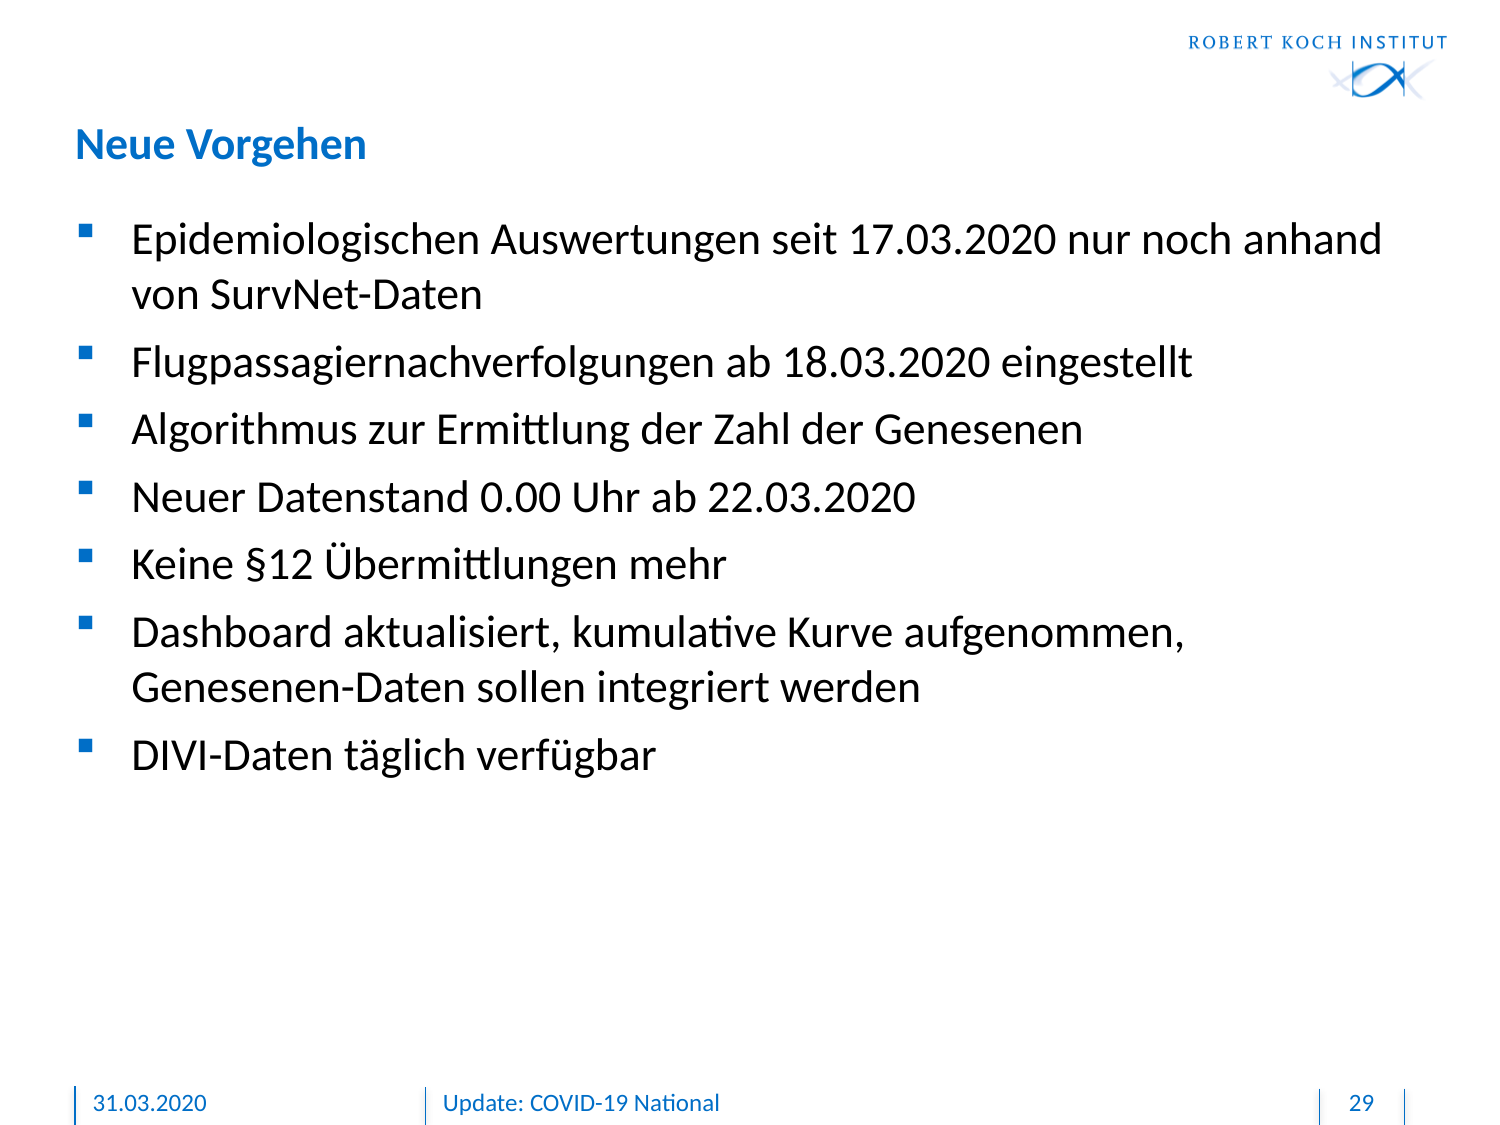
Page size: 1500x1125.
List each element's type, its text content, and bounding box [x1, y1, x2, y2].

title Neue Vorgehen [75, 113, 1403, 170]
list Epidemiologischen Auswertungen seit 17.03.2020 nur noch anhand von SurvNet-Daten Flugpassagiernachverfolgungen ab 18.03.2020 eingestellt Algorithmus zur Ermittlung der Zahl der Genesenen Neuer Datenstand 0.00 Uhr ab 22.03.2020 Keine §12 Übermittlungen mehr Dashboard aktualisiert, kumulative Kurve aufgenommen, Genesenen-Daten sollen integriert werden DIVI-Daten täglich verfügbar [75, 209, 1403, 1079]
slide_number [92, 1086, 398, 1119]
slide_number 29 [1321, 1086, 1403, 1119]
picture [1182, 29, 1454, 109]
footer Update: COVID-19 National [442, 1086, 1293, 1119]
